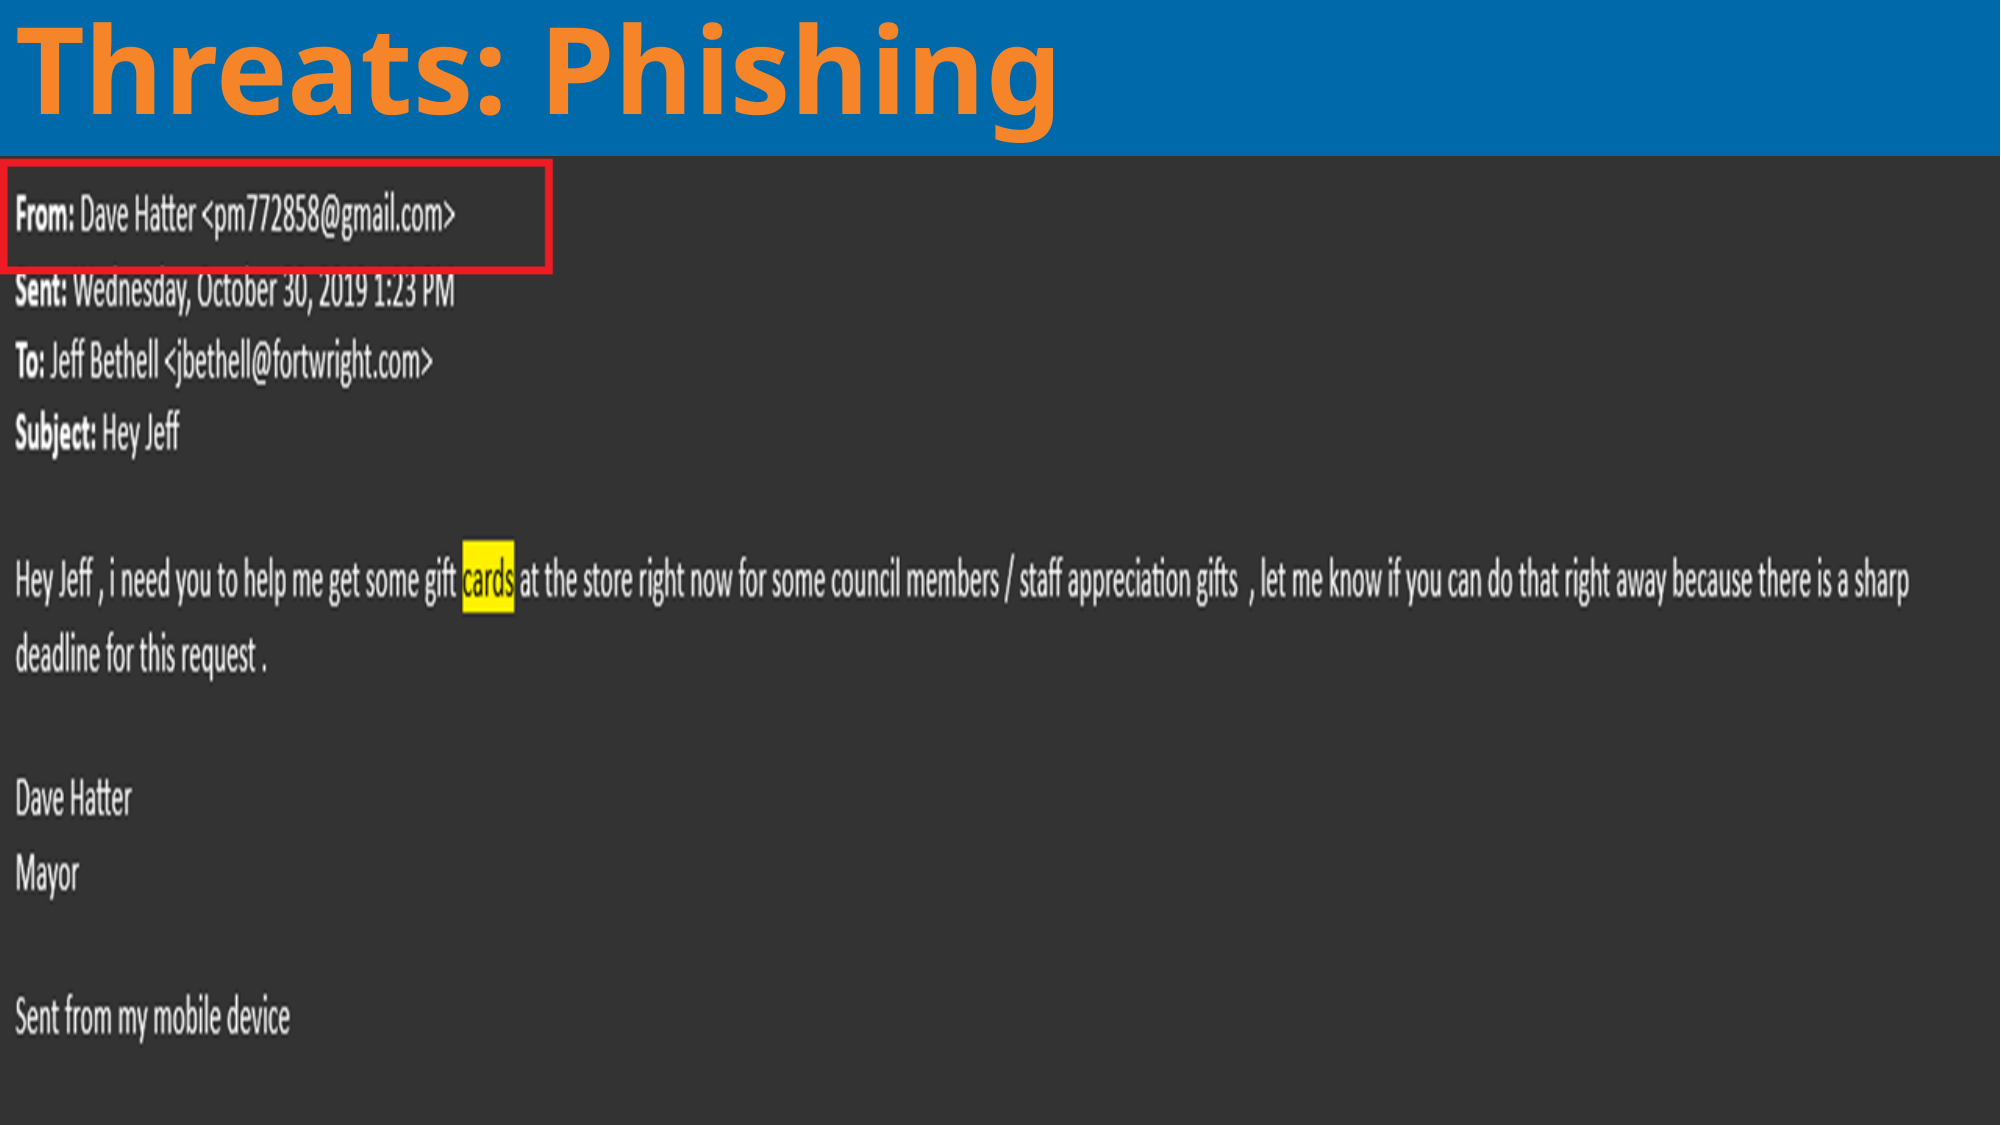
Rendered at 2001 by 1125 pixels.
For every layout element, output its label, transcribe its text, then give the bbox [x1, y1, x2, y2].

picture [0, 156, 2000, 1125]
text_box Threats: Phishing [0, 2, 2000, 140]
